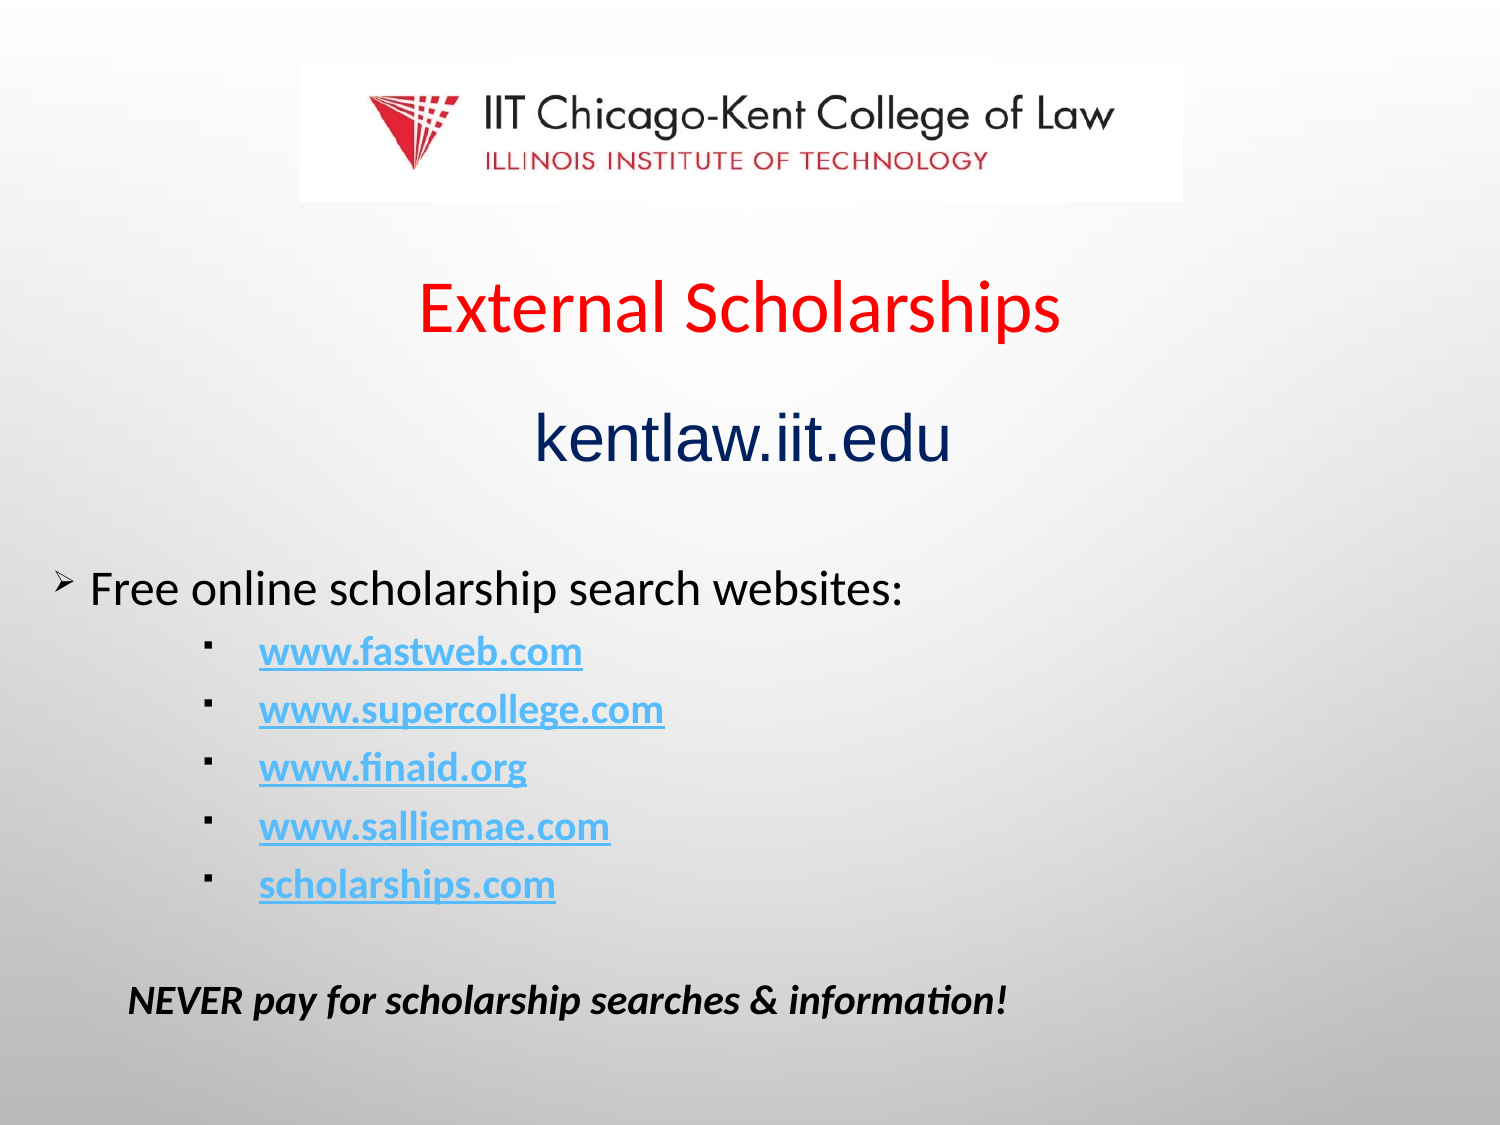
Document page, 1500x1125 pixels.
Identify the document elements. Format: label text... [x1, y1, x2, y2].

picture [0, 0, 1500, 1125]
list kentlaw.iit.edu Free online scholarship search websites: www.fastweb.com www.supercollege.com www.finaid.org www.salliemae.com scholarships.com NEVER pay for scholarship searches & information! [37, 387, 1450, 1050]
title External Scholarships [103, 249, 1379, 375]
